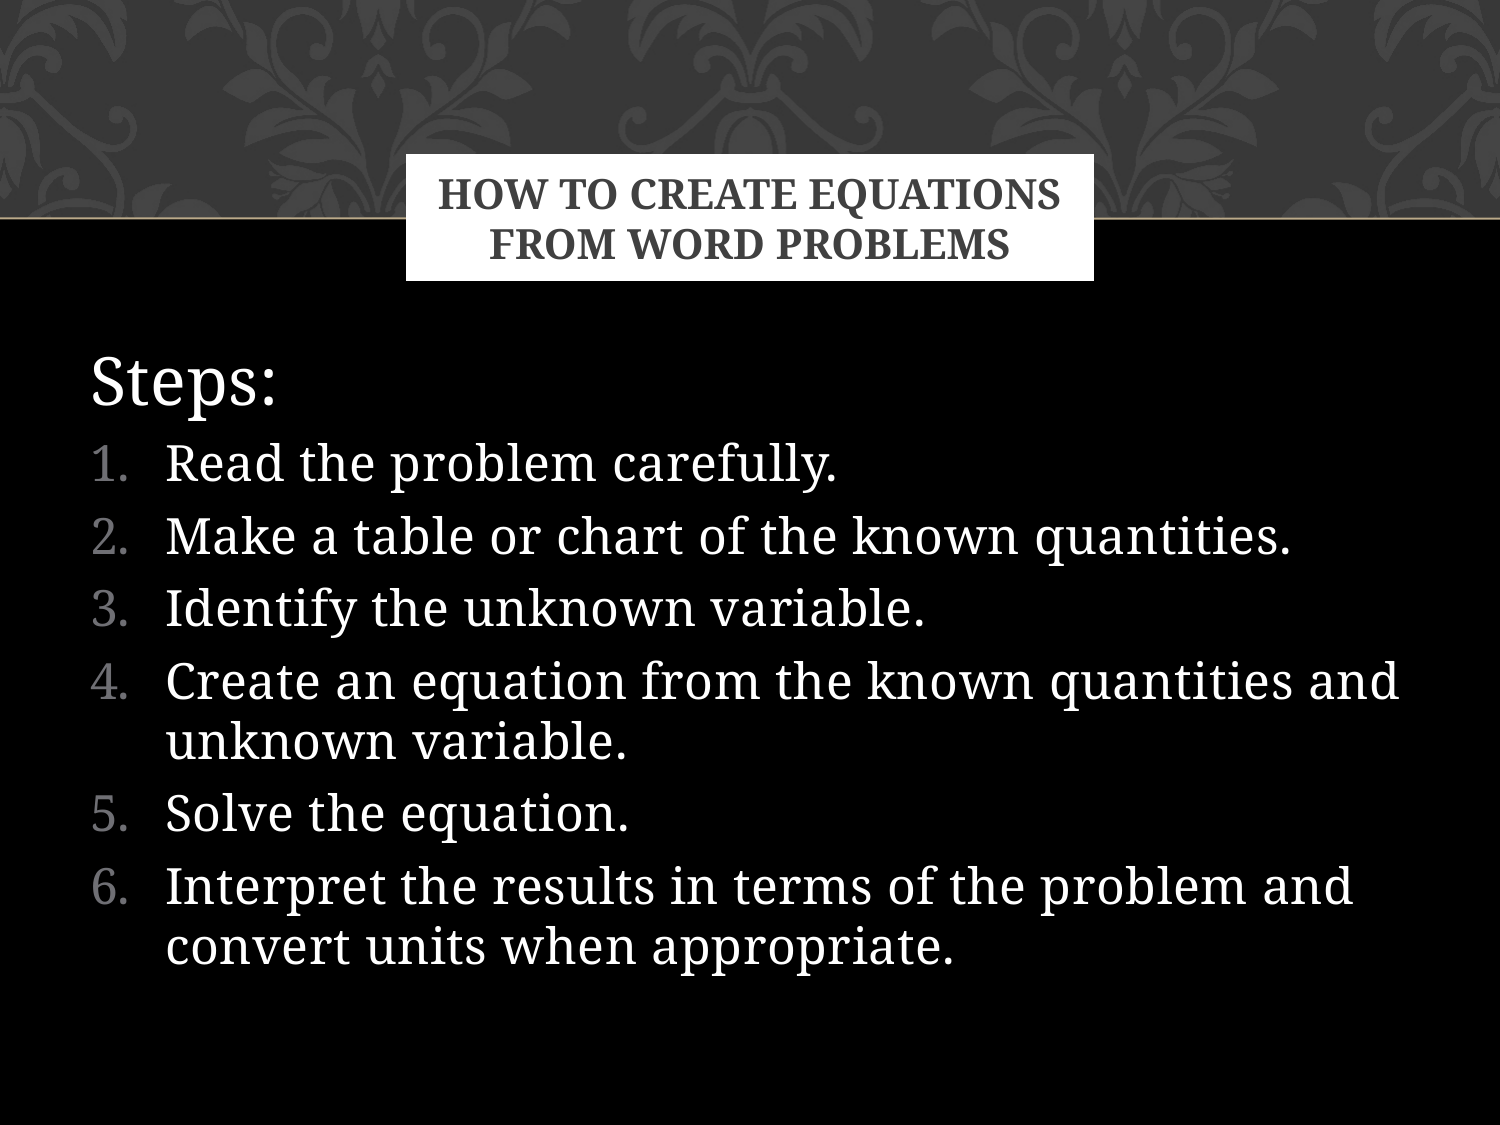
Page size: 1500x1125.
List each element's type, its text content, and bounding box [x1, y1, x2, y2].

title How to create equations from word problems [406, 154, 1094, 281]
list Steps: Read the problem carefully. Make a table or chart of the known quantities. Identify the unknown variable. Create an equation from the known quantities and unknown variable. Solve the equation. Interpret the results in terms of the problem and convert units when appropriate. [75, 331, 1425, 1000]
